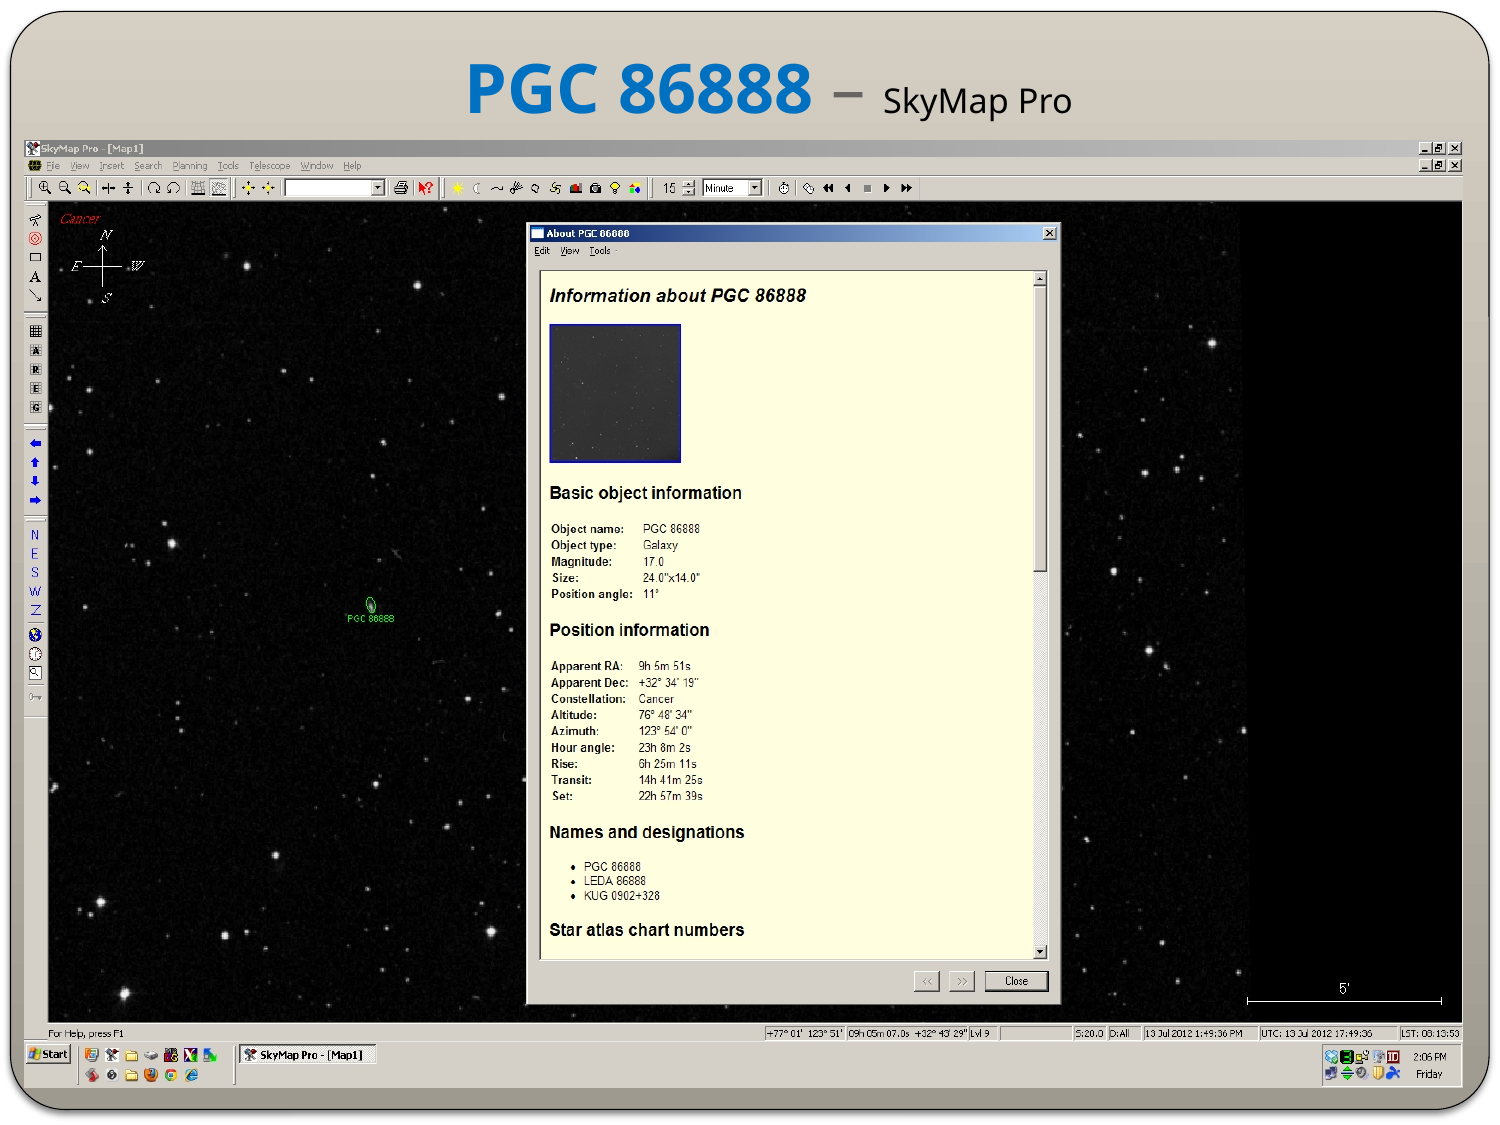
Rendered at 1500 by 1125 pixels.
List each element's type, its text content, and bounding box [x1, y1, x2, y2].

title PGC 86888 – SkyMap Pro [312, 37, 1225, 139]
picture [24, 140, 1463, 1088]
